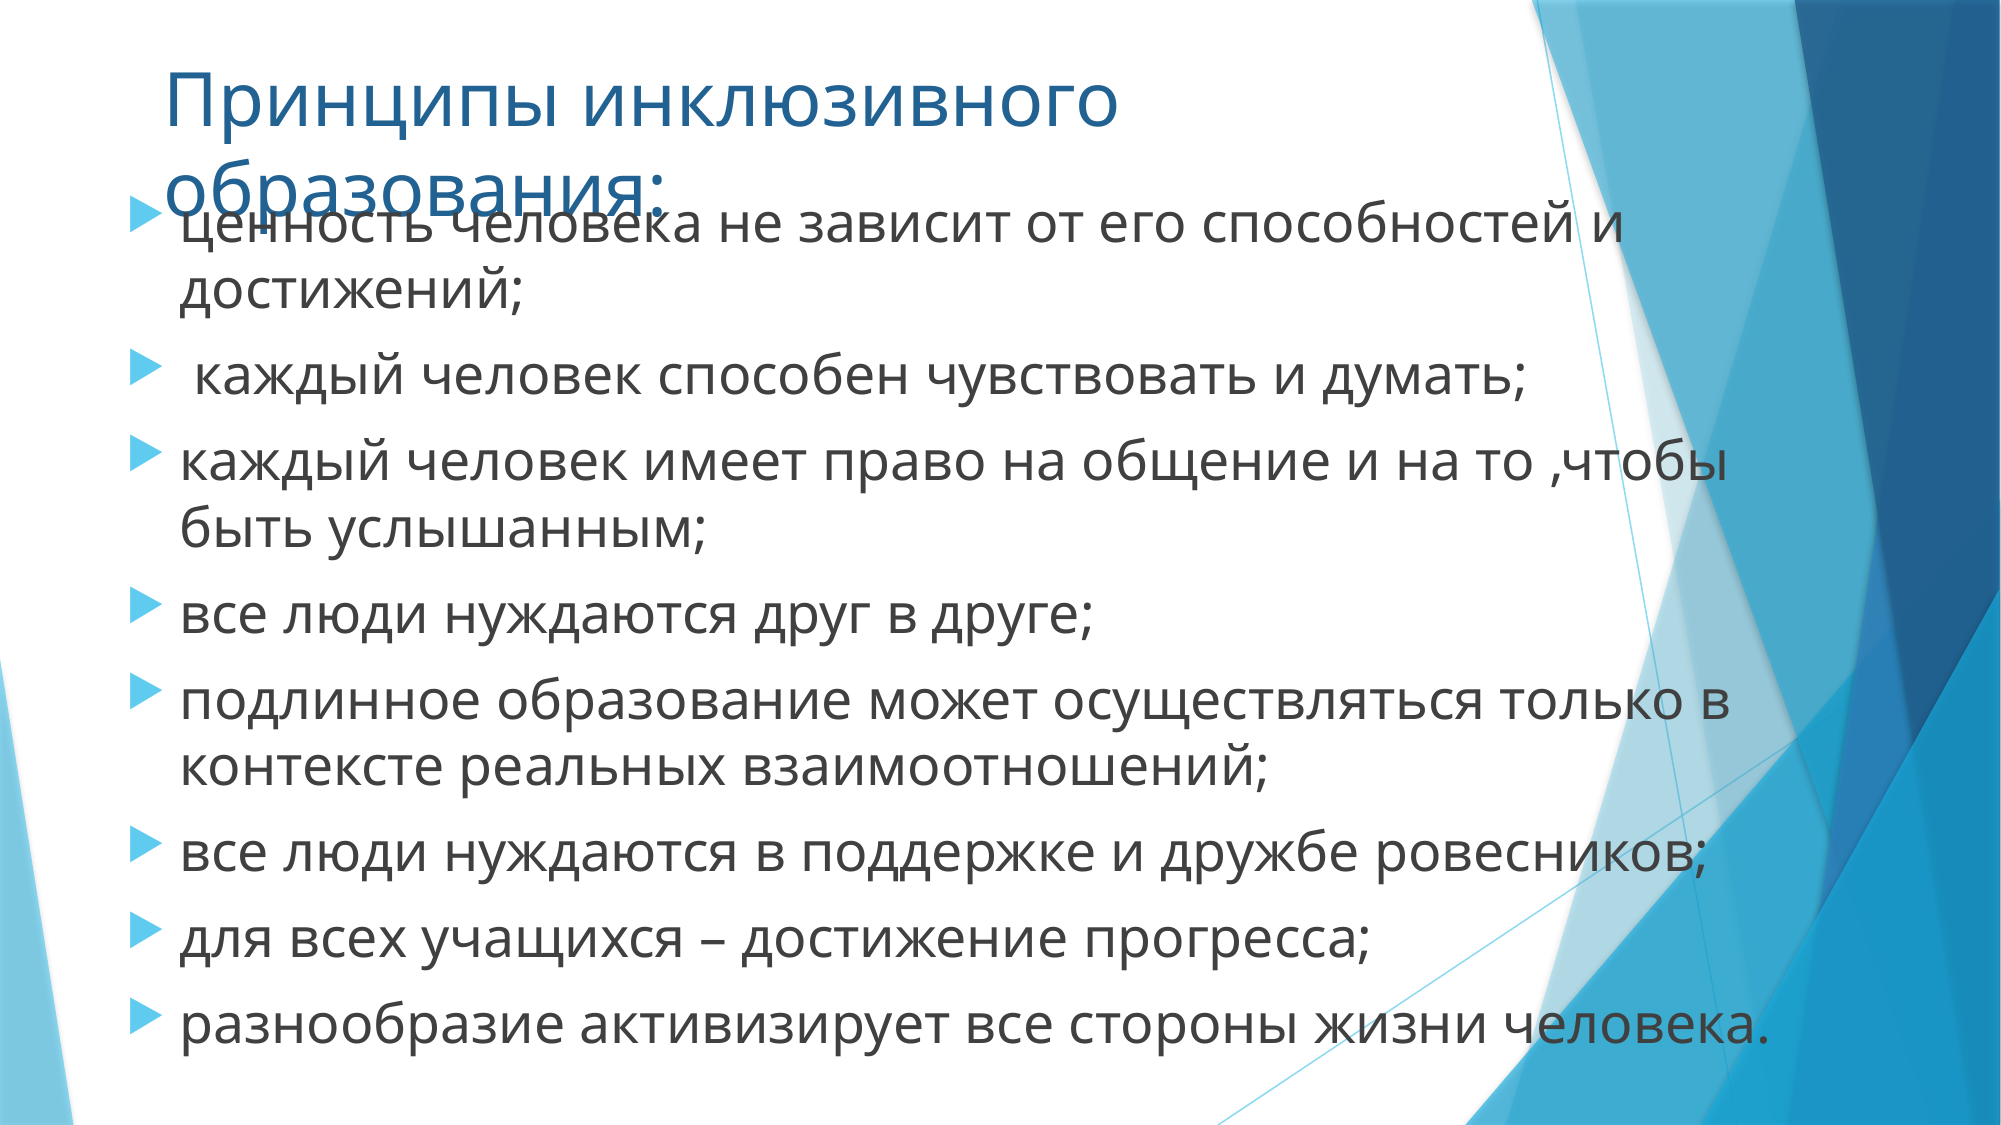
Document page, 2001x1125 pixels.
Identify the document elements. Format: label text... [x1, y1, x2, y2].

title Принципы инклюзивного образования: [149, 43, 1560, 179]
list ценность человека не зависит от его способностей и достижений; каждый человек способен чувствовать и думать; каждый человек имеет право на общение и на то ,чтобы быть услышанным; все люди нуждаются друг в друге; подлинное образование может осуществляться только в контексте реальных взаимоотношений; все люди нуждаются в поддержке и дружбе ровесников; для всех учащихся – достижение прогресса; разнообразие активизирует все стороны жизни человека. [111, 179, 1792, 1125]
